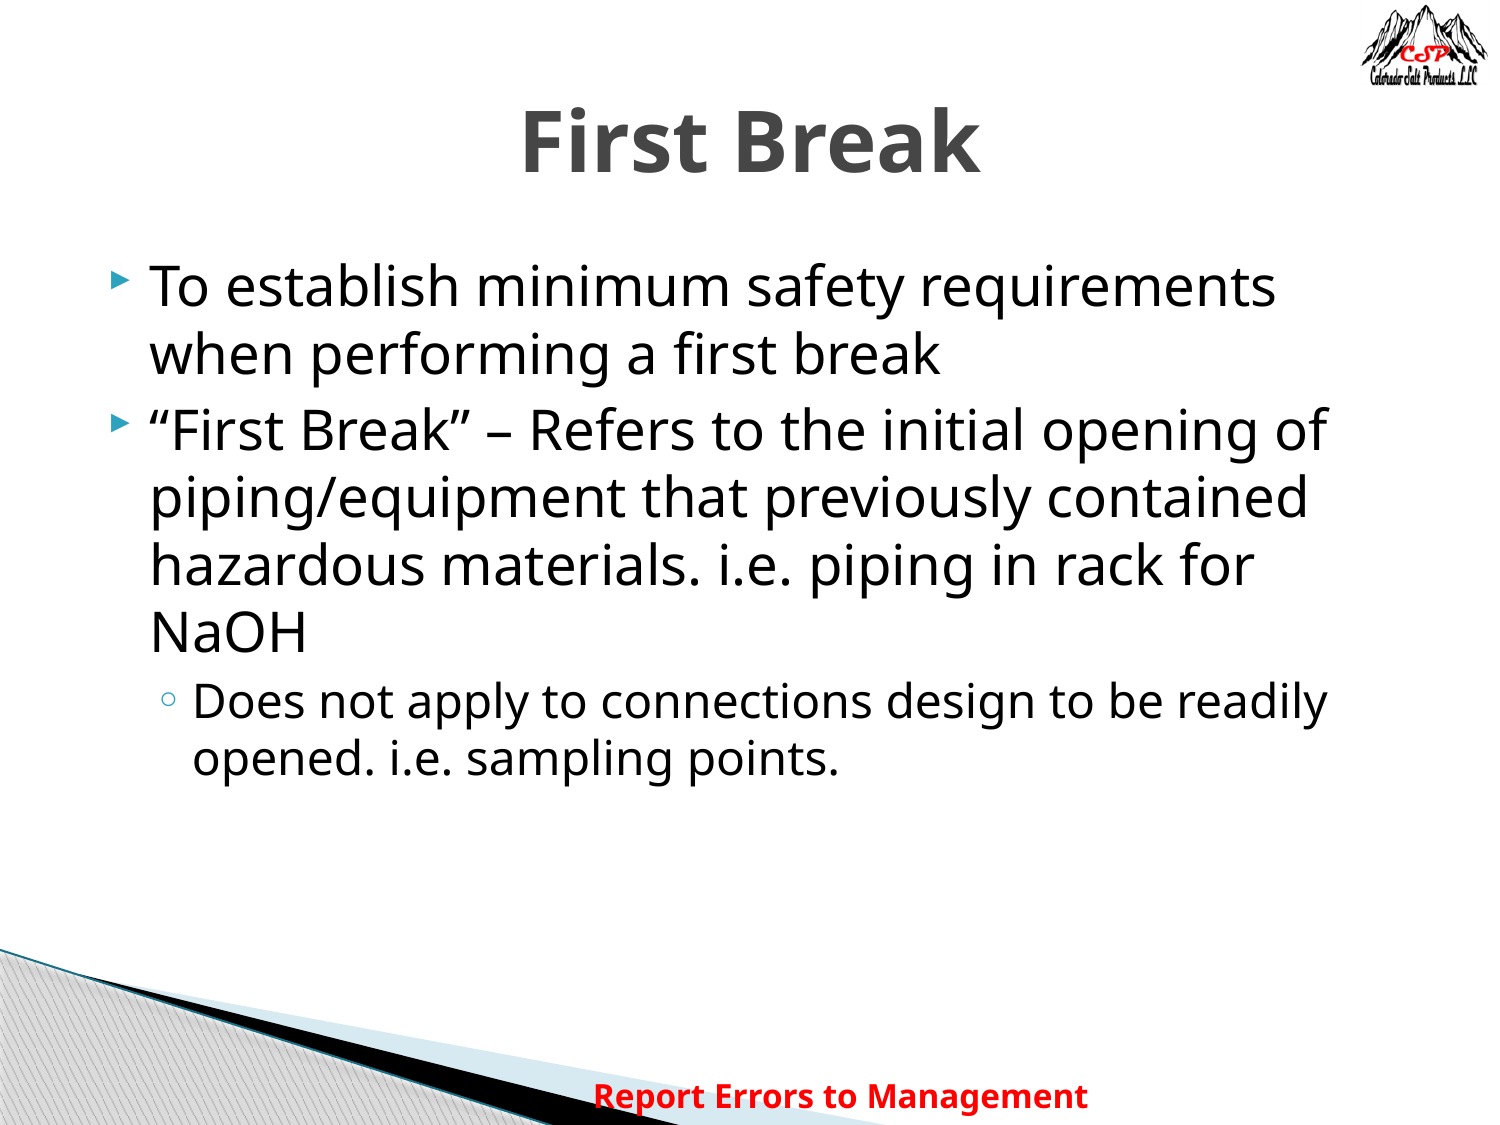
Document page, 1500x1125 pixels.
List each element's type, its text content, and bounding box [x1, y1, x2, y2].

footer Report Errors to Management [375, 997, 1105, 1123]
title First Break [75, 45, 1425, 233]
list To establish minimum safety requirements when performing a first break “First Break” – Refers to the initial opening of piping/equipment that previously contained hazardous materials. i.e. piping in rack for NaOH Does not apply to connections design to be readily opened. i.e. sampling points. [74, 242, 1426, 986]
picture [1354, 0, 1500, 86]
